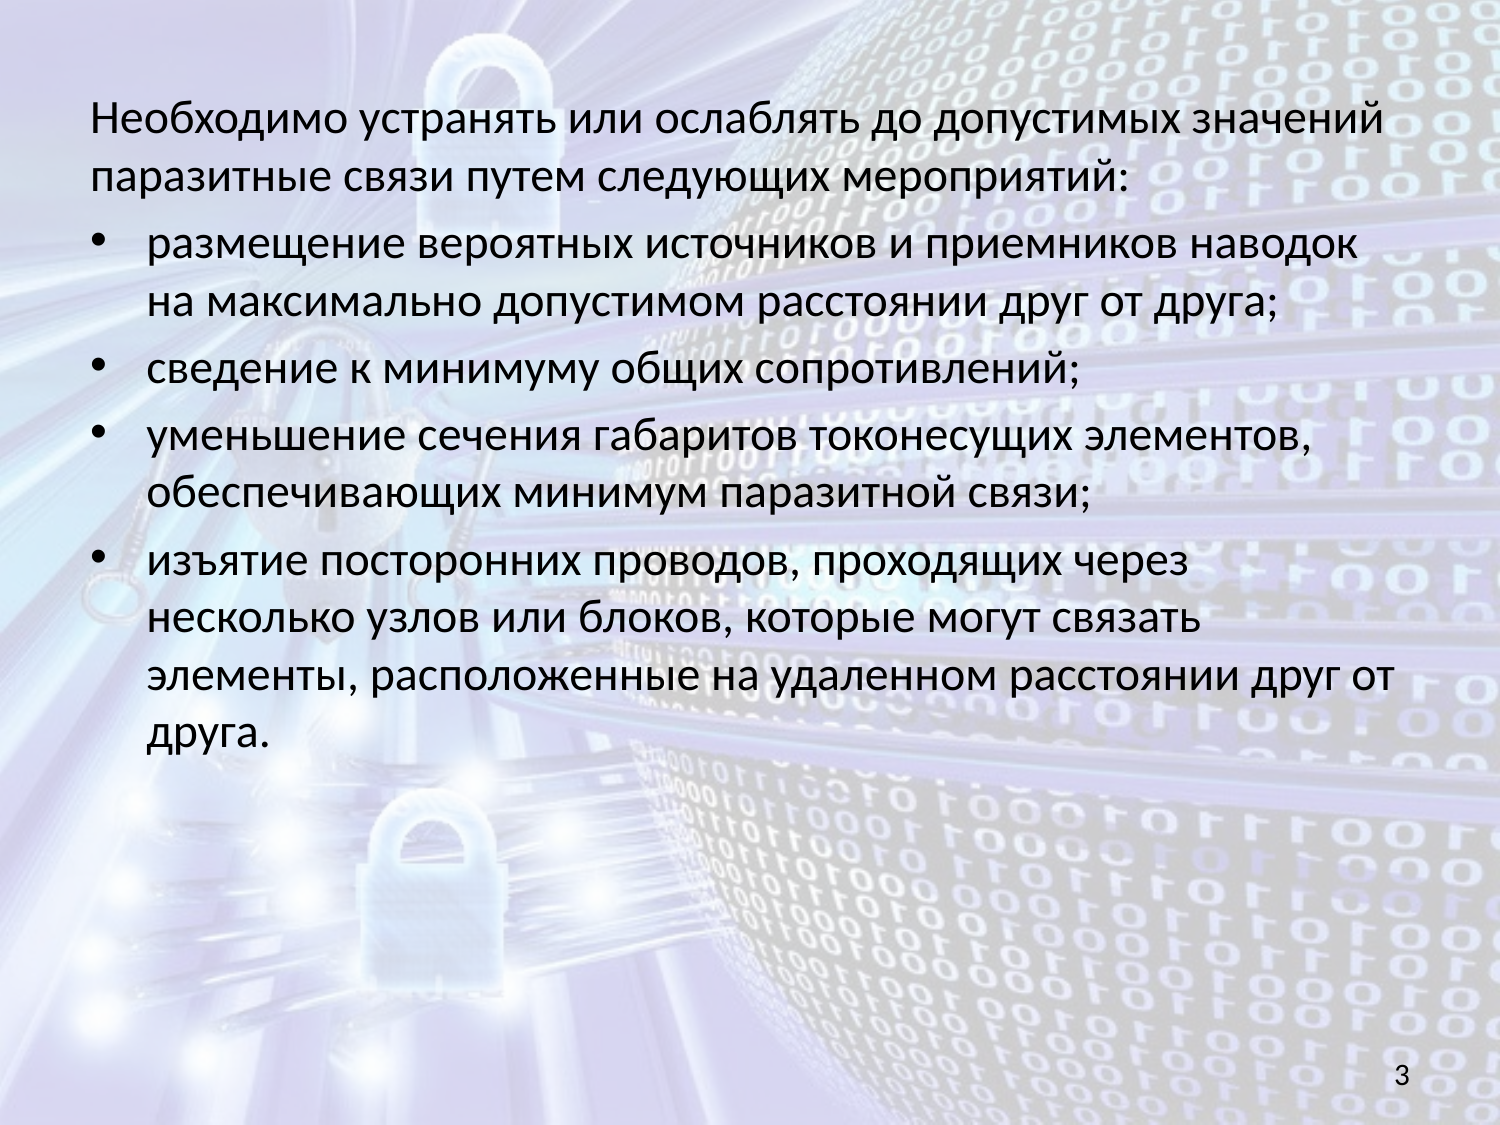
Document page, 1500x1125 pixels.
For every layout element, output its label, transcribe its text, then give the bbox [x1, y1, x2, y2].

list Необходимо устранять или ослаблять до допустимых значений паразитные связи путем следующих мероприятий: размещение вероятных источников и приемников наводок на максимально допустимом расстоянии друг от друга; сведение к минимуму общих сопротивлений; уменьшение сечения габаритов токонесущих элементов, обеспечивающих минимум паразитной связи; изъятие посторонних проводов, проходящих через несколько узлов или блоков, которые могут связать элементы, расположенные на удаленном расстоянии друг от друга. [75, 78, 1425, 1005]
slide_number 3 [1074, 1042, 1425, 1103]
